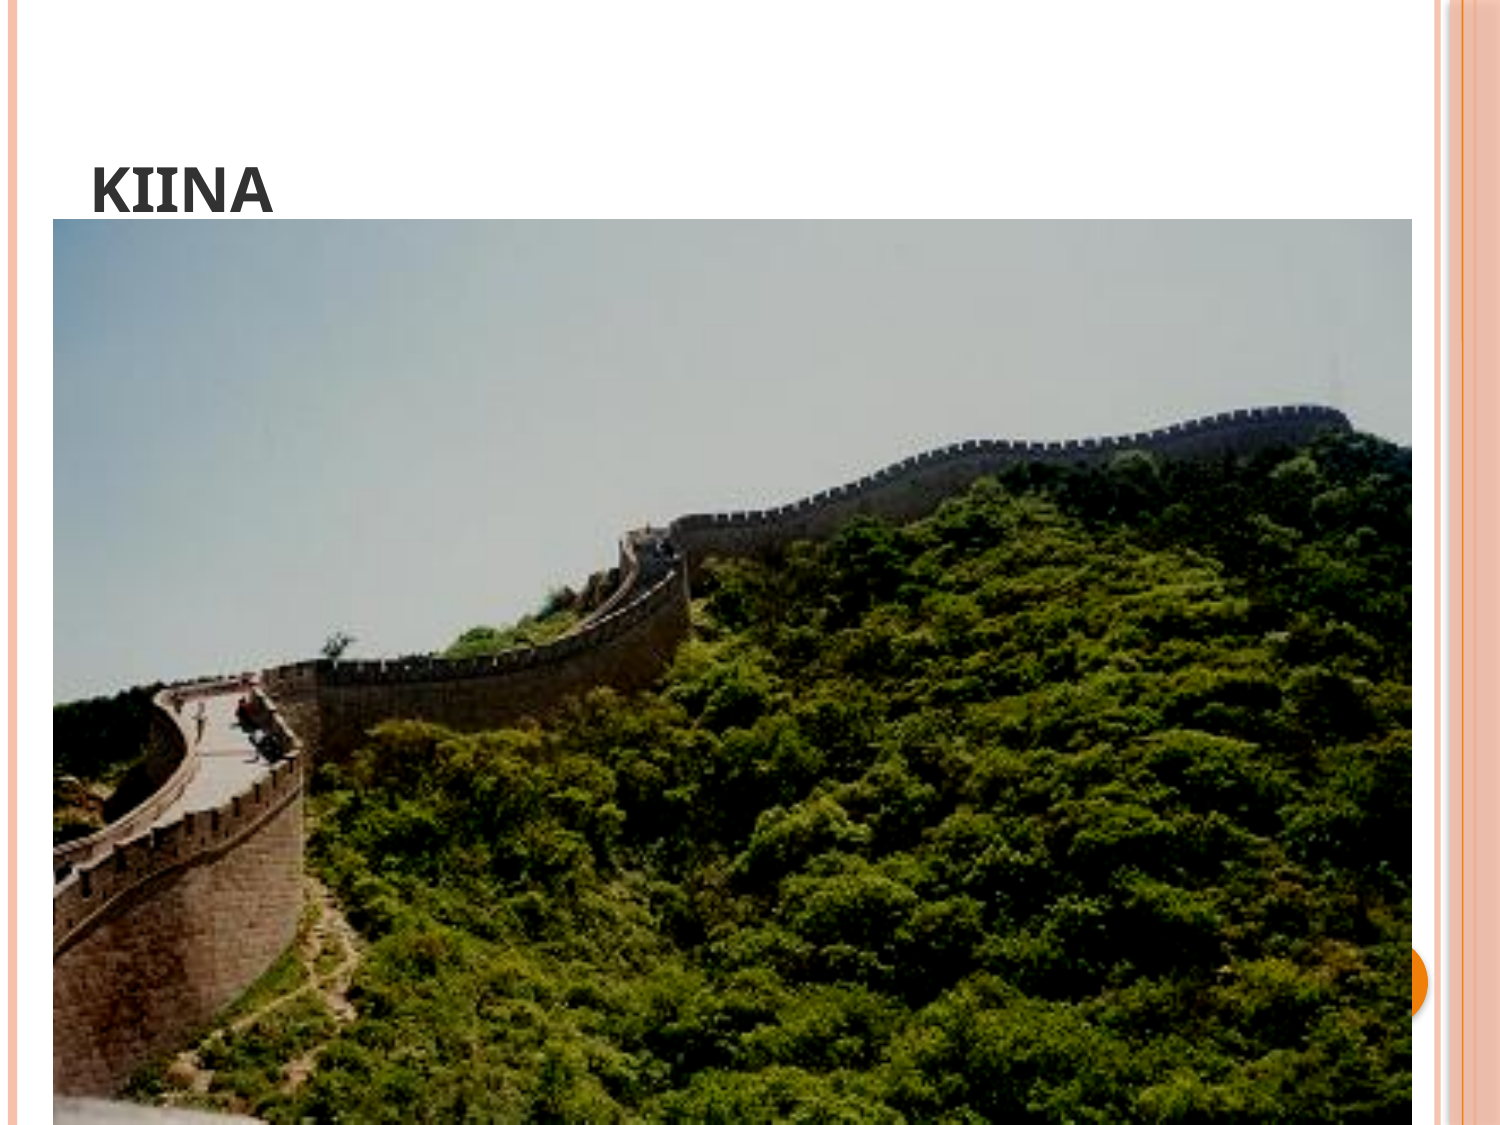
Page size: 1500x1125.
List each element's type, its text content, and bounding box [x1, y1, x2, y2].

title Kiina [75, 45, 1300, 215]
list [52, 219, 1413, 1125]
